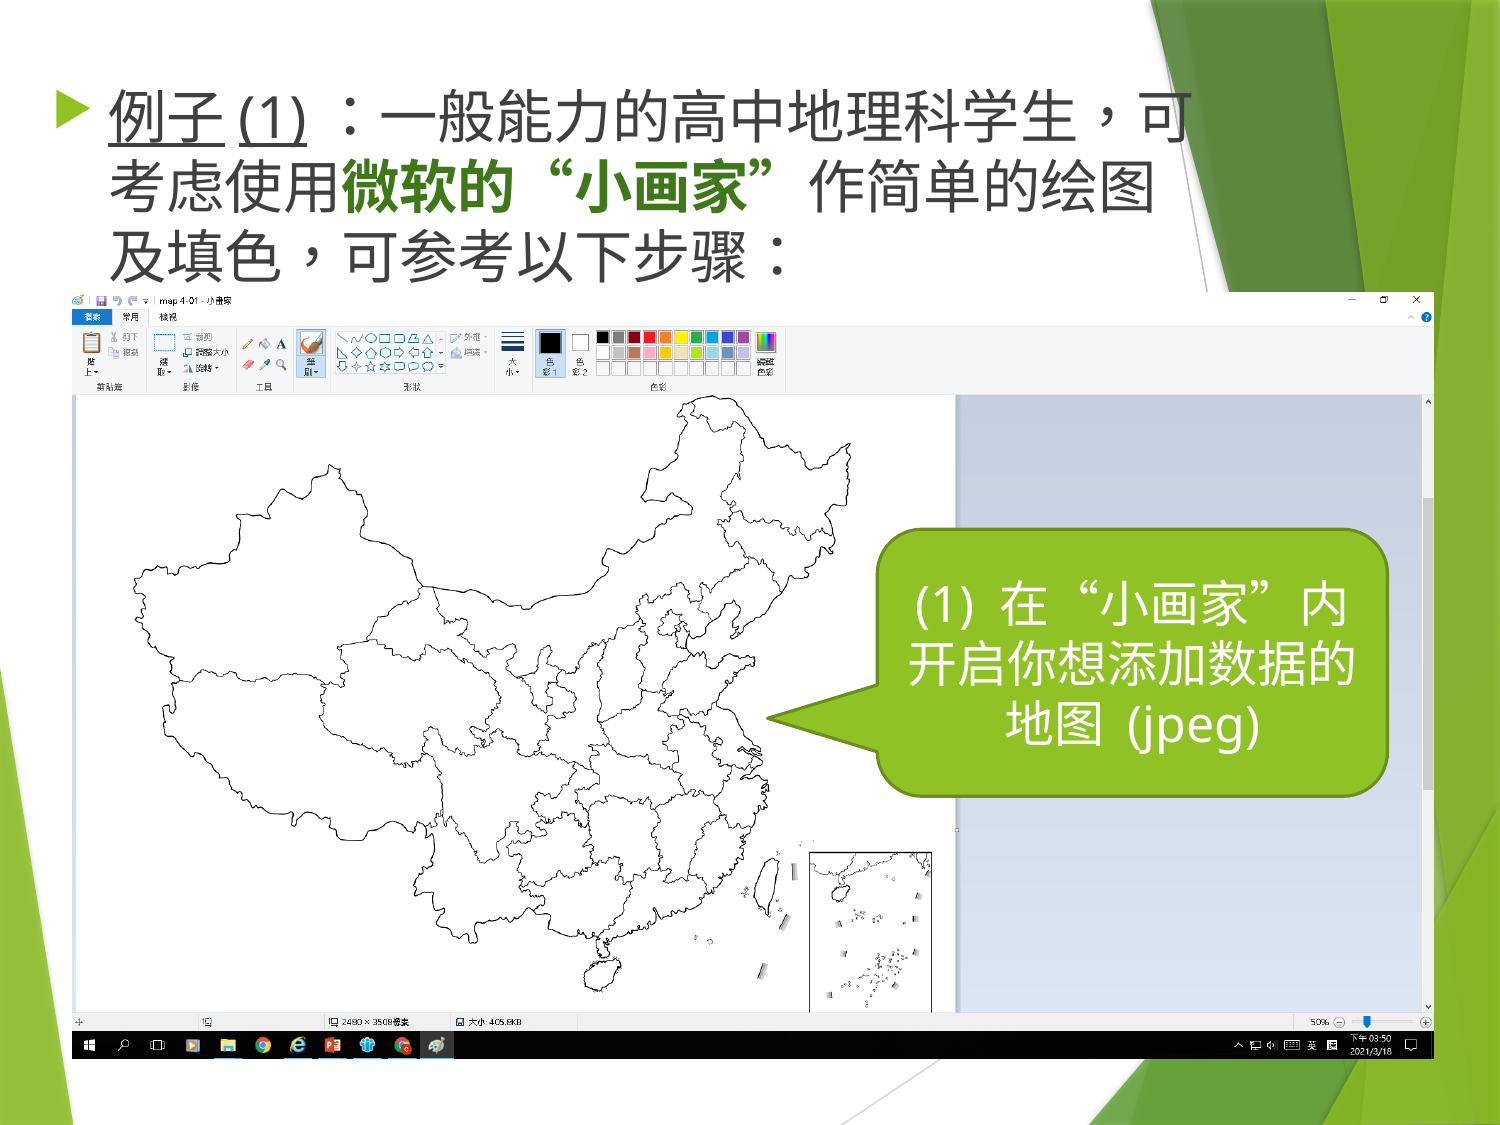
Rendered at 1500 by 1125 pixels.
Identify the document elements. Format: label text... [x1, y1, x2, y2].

list 例子(1)：一般能力的高中地理科学生，可考虑使用微软的“小画家”作简单的绘图及填色，可参考以下步骤： [37, 72, 1211, 884]
picture [71, 292, 1435, 1060]
